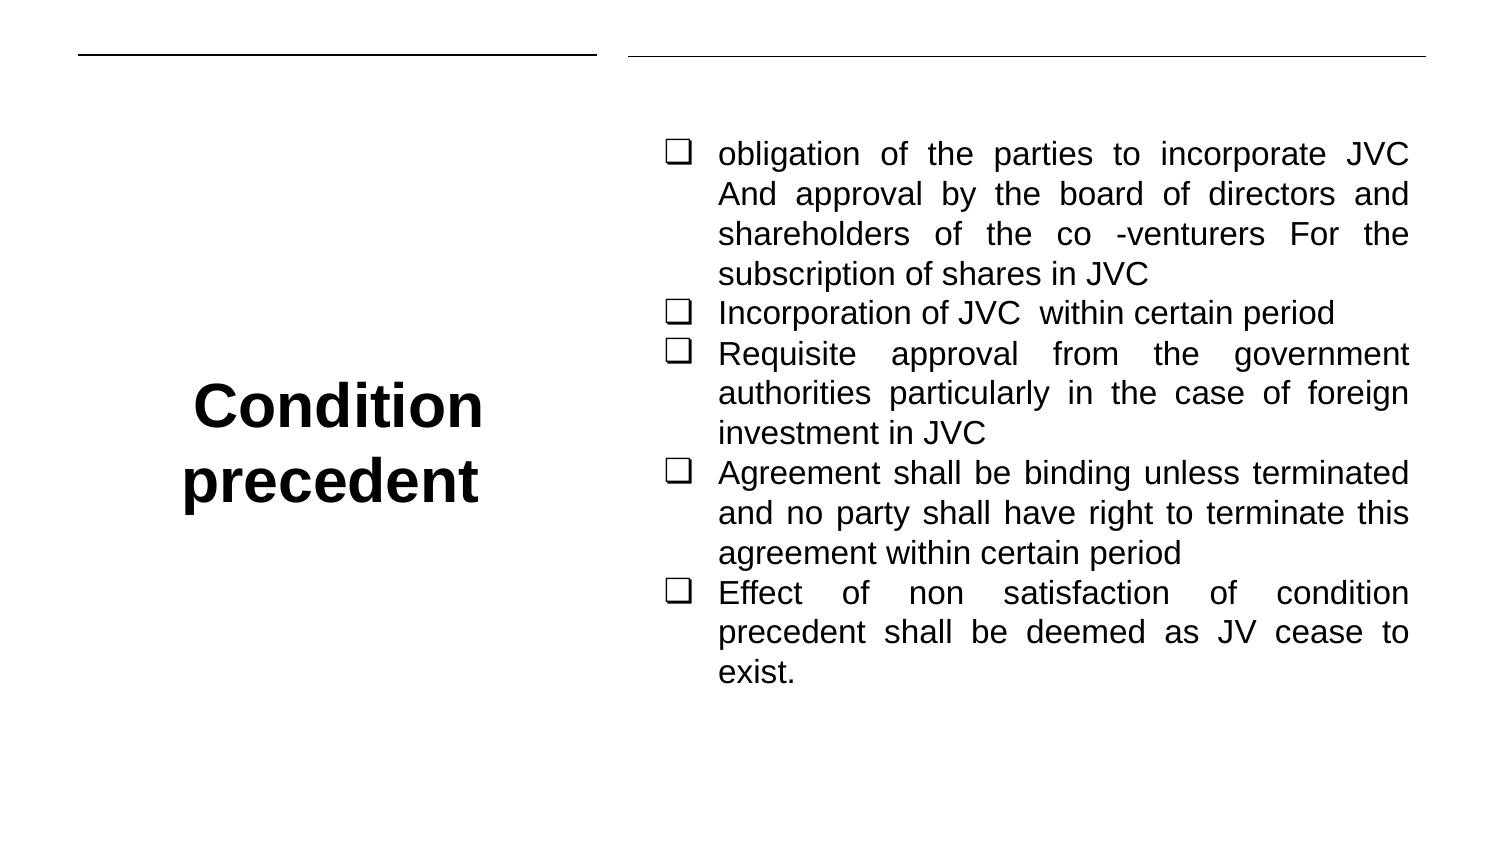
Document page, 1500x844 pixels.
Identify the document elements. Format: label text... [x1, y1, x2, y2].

title Condition precedent [79, 271, 599, 610]
list obligation of the parties to incorporate JVC And approval by the board of directors and shareholders of the co -venturers For the subscription of shares in JVC Incorporation of JVC within certain period Requisite approval from the government authorities particularly in the case of foreign investment in JVC Agreement shall be binding unless terminated and no party shall have right to terminate this agreement within certain period Effect of non satisfaction of condition precedent shall be deemed as JV cease to exist. [628, 73, 1426, 749]
